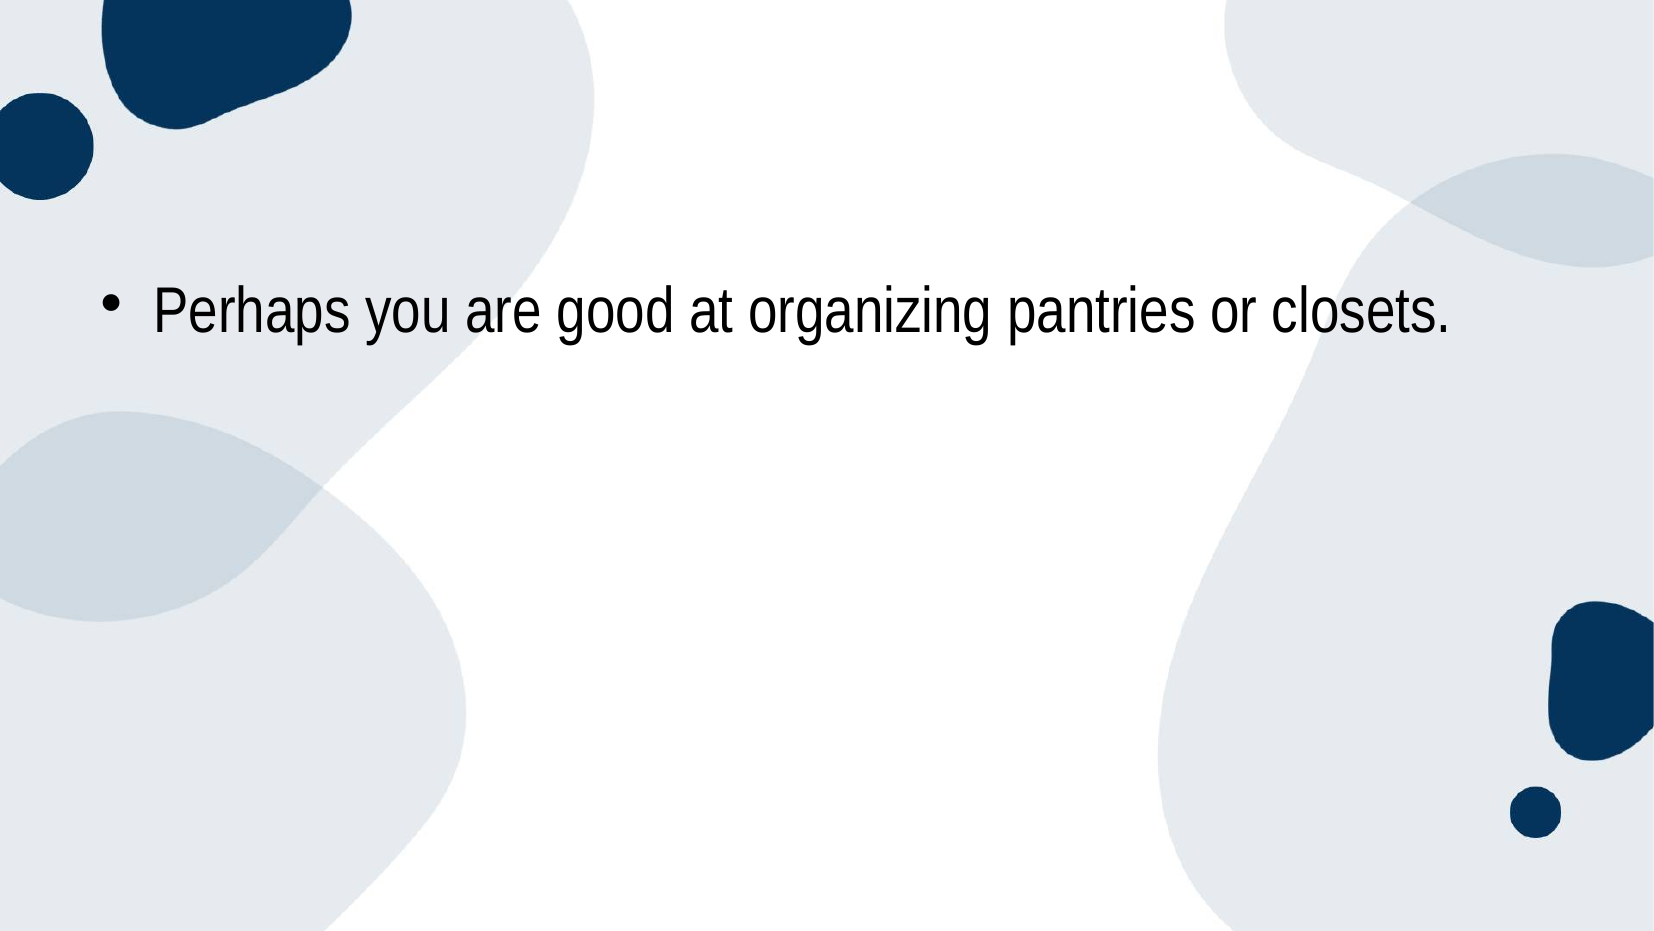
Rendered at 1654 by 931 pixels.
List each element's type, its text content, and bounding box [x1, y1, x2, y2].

text_box Perhaps you are good at organizing pantries or closets. [82, 267, 1571, 663]
picture [0, 0, 1654, 931]
text_box [82, 37, 1571, 193]
